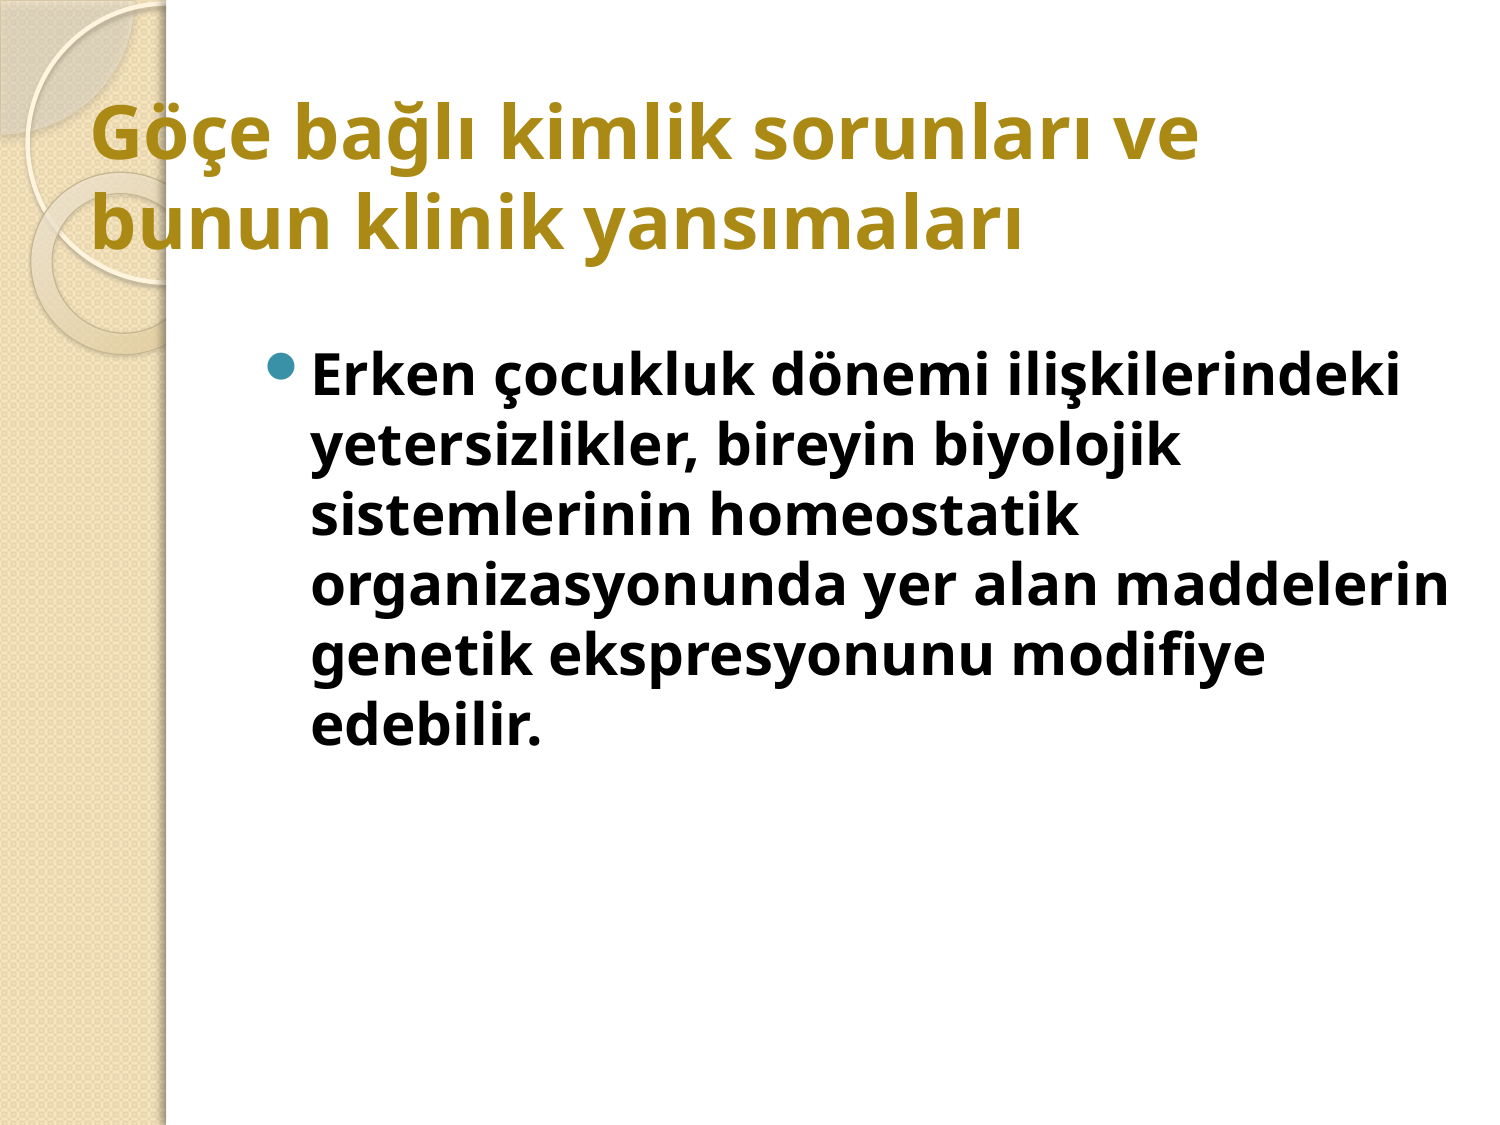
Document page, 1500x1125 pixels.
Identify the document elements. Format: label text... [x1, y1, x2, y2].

title Göçe bağlı kimlik sorunları ve bunun klinik yansımaları [75, 62, 1425, 288]
list Erken çocukluk dönemi ilişkilerindeki yetersizlikler, bireyin biyolojik sistemlerinin homeostatik organizasyonunda yer alan maddelerin genetik ekspresyonunu modifiye edebilir. [235, 237, 1466, 1025]
